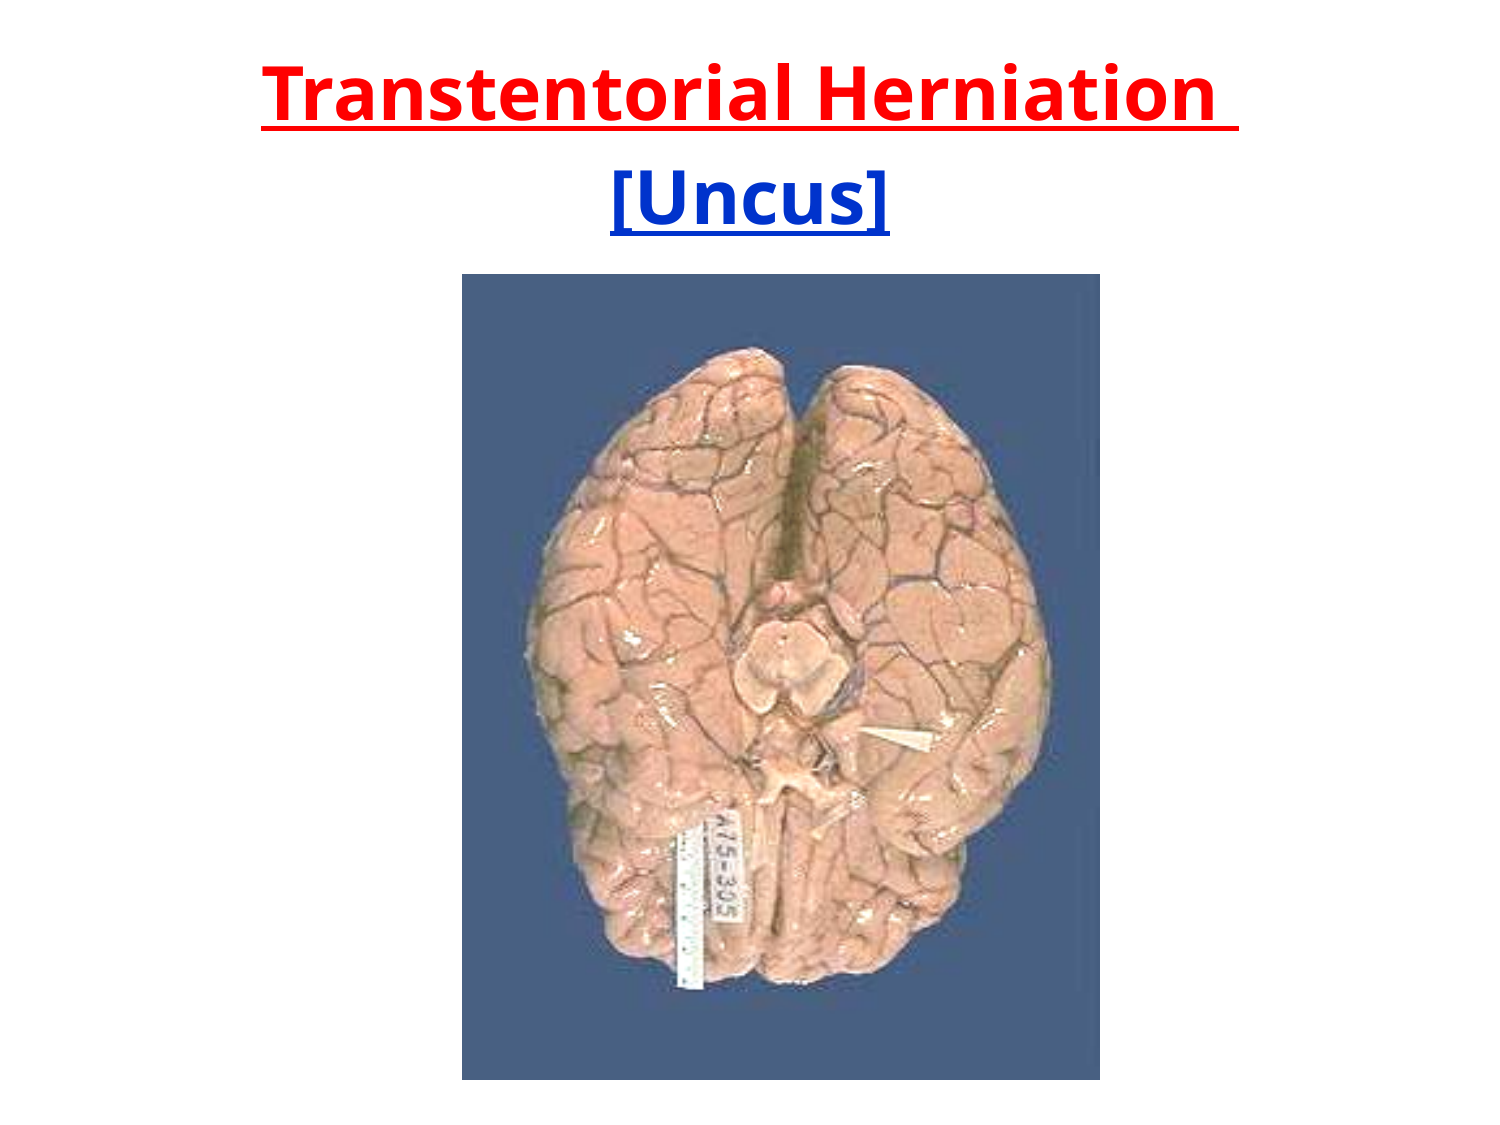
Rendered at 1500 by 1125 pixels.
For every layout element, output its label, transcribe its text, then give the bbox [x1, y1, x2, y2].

picture [462, 274, 1101, 1081]
list Transtentorial Herniation [Uncus] [74, 37, 1426, 251]
